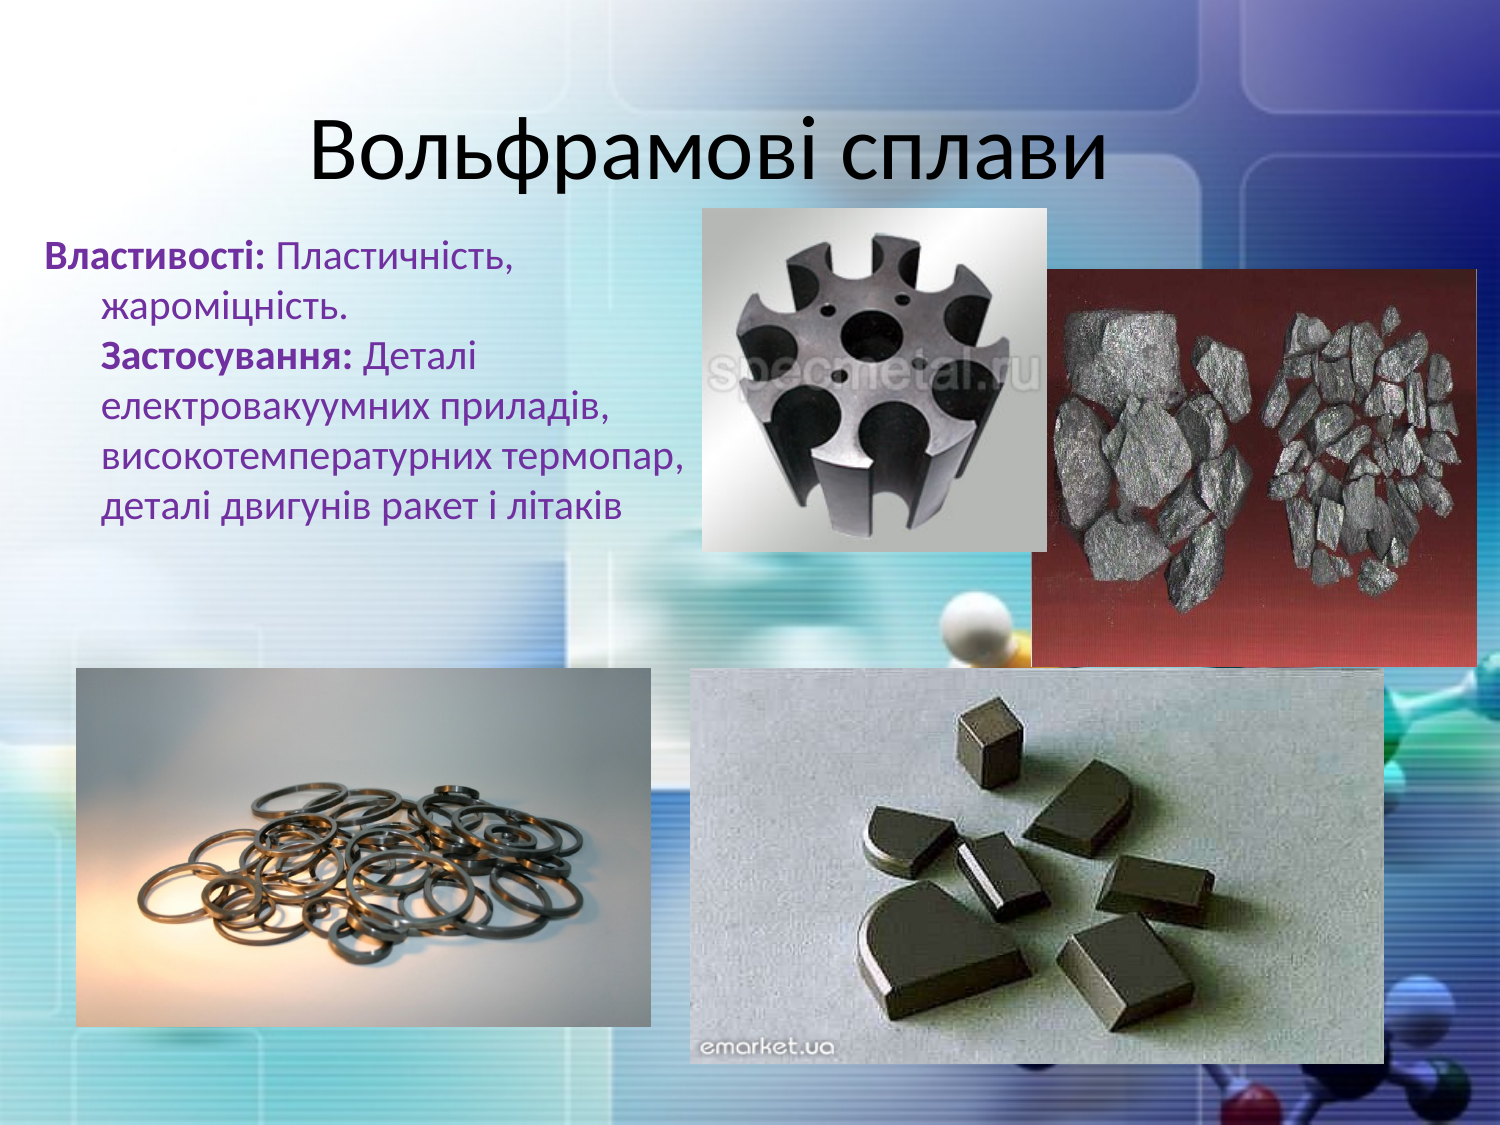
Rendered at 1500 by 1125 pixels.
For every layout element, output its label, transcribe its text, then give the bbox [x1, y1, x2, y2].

picture [0, 0, 1500, 1125]
list Властивості: Пластичність, жароміцність. Застосування: Деталі електровакуумних приладів, високотемпературних термопар, деталі двигунів ракет і літаків [29, 219, 738, 657]
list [1031, 269, 1477, 667]
title Вольфрамові сплави [34, 42, 1386, 244]
